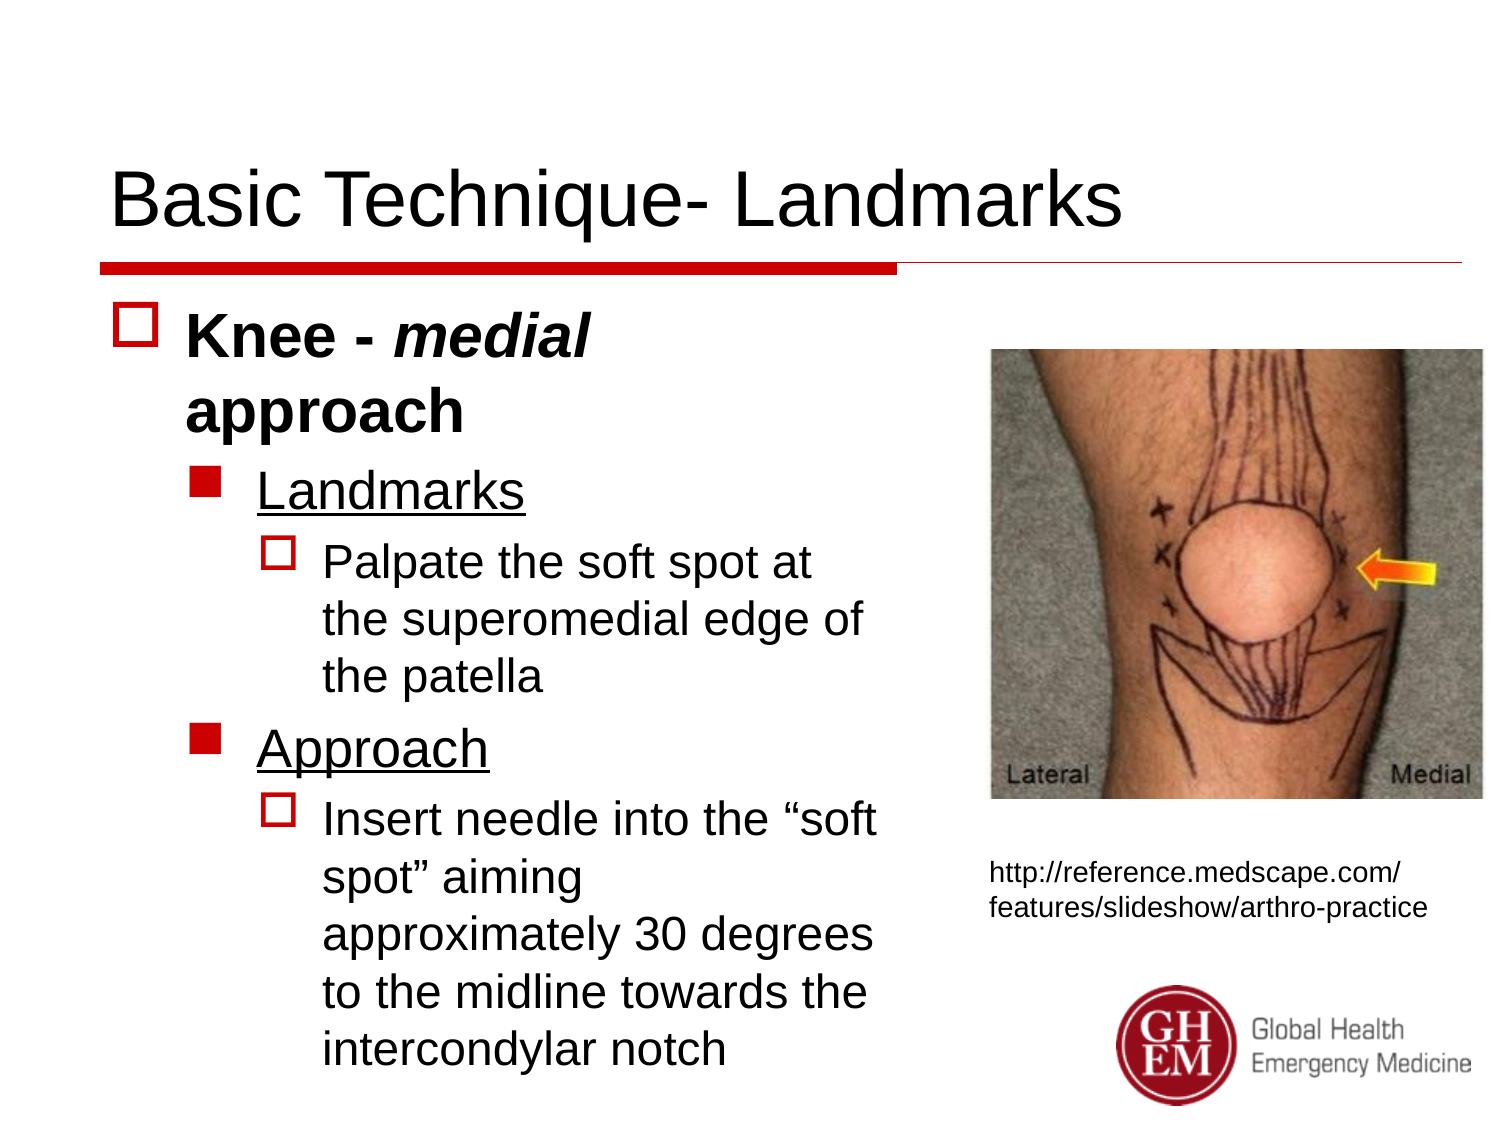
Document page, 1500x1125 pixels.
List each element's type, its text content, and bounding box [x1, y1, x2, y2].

list Knee - medial approach Landmarks Palpate the soft spot at the superomedial edge of the patella Approach Insert needle into the “soft spot” aiming approximately 30 degrees to the midline towards the intercondylar notch [92, 287, 904, 1047]
picture [1116, 985, 1471, 1106]
picture [824, 349, 1486, 799]
text_box http://reference.medscape.com/features/slideshow/arthro-practice [974, 845, 1471, 931]
title Basic Technique- Landmarks [94, 50, 1407, 250]
